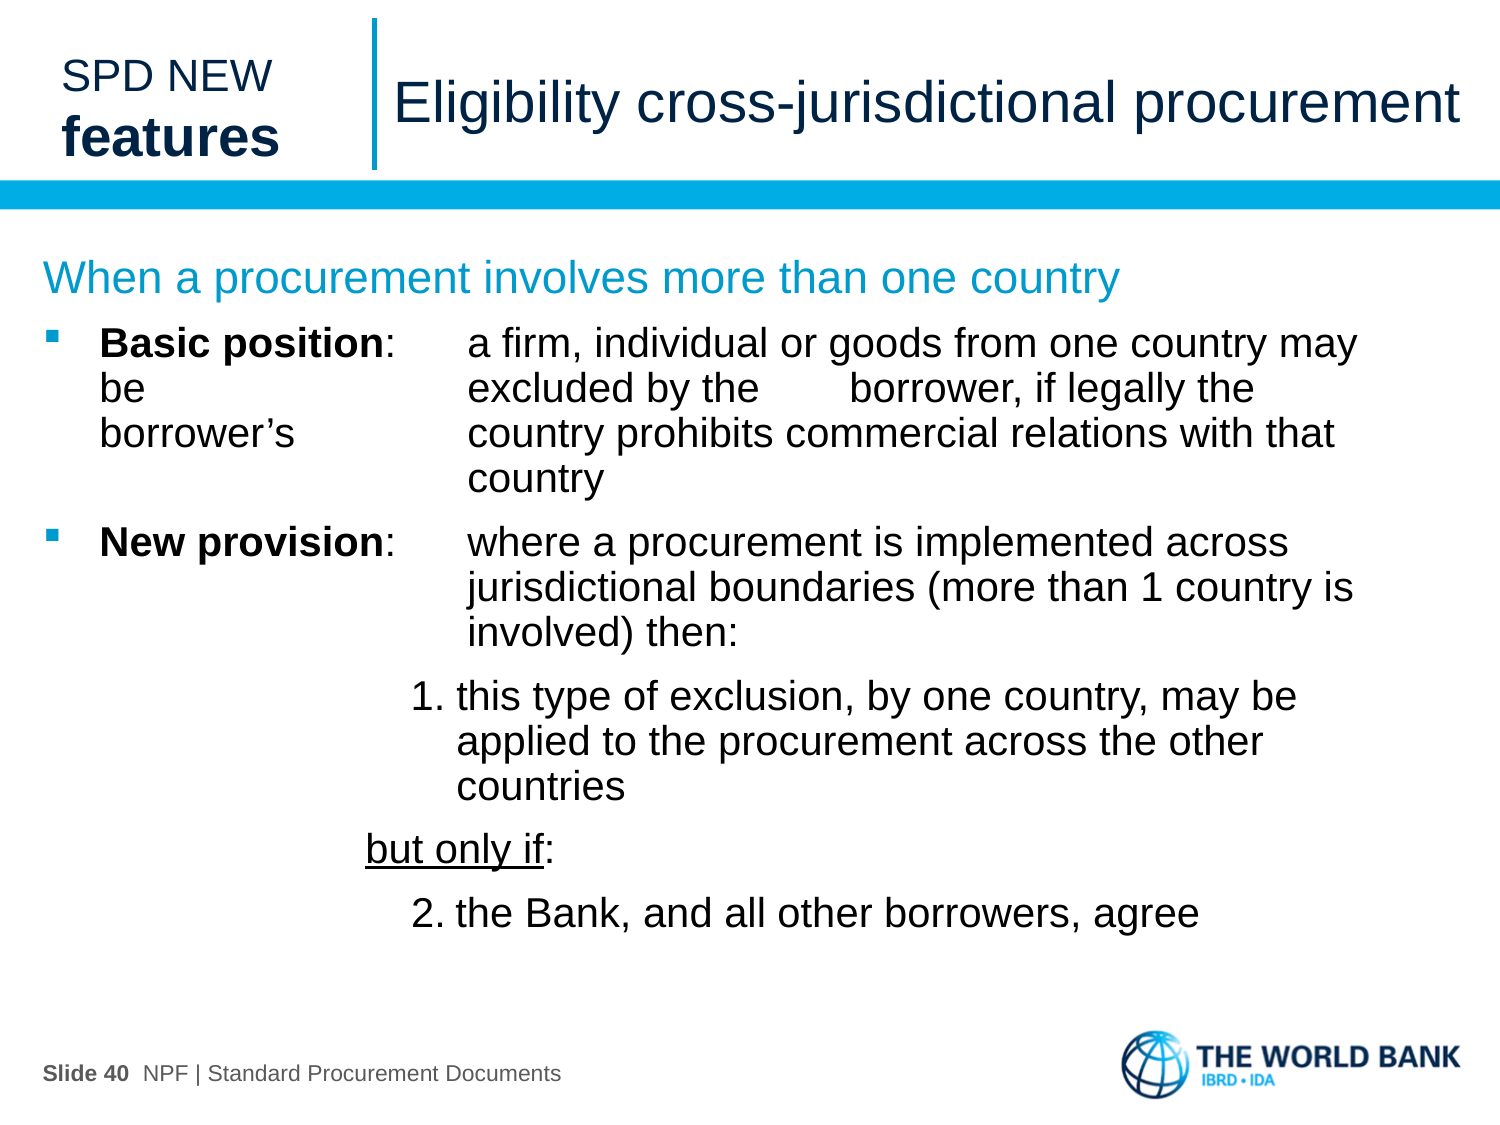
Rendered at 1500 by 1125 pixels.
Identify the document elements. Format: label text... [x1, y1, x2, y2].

footer NPF | Standard Procurement Documents [188, 1042, 616, 1103]
picture [1113, 1018, 1471, 1112]
slide_number Slide 39 [42, 1042, 188, 1103]
text_box When a procurement involves more than one country Basic position: a firm, individual or goods from one country may be excluded by the borrower, if legally the borrower’s country prohibits commercial relations with that country New provision: where a procurement is implemented across jurisdictional boundaries (more than 1 country is involved) then: 1. this type of exclusion, by one country, may be applied to the procurement across the other countries but only if: 2. the Bank, and all other borrowers, agree [28, 240, 1408, 945]
text_box Eligibility cross-jurisdictional procurement [379, 56, 1484, 142]
text_box SPD NEW features [61, 44, 370, 169]
